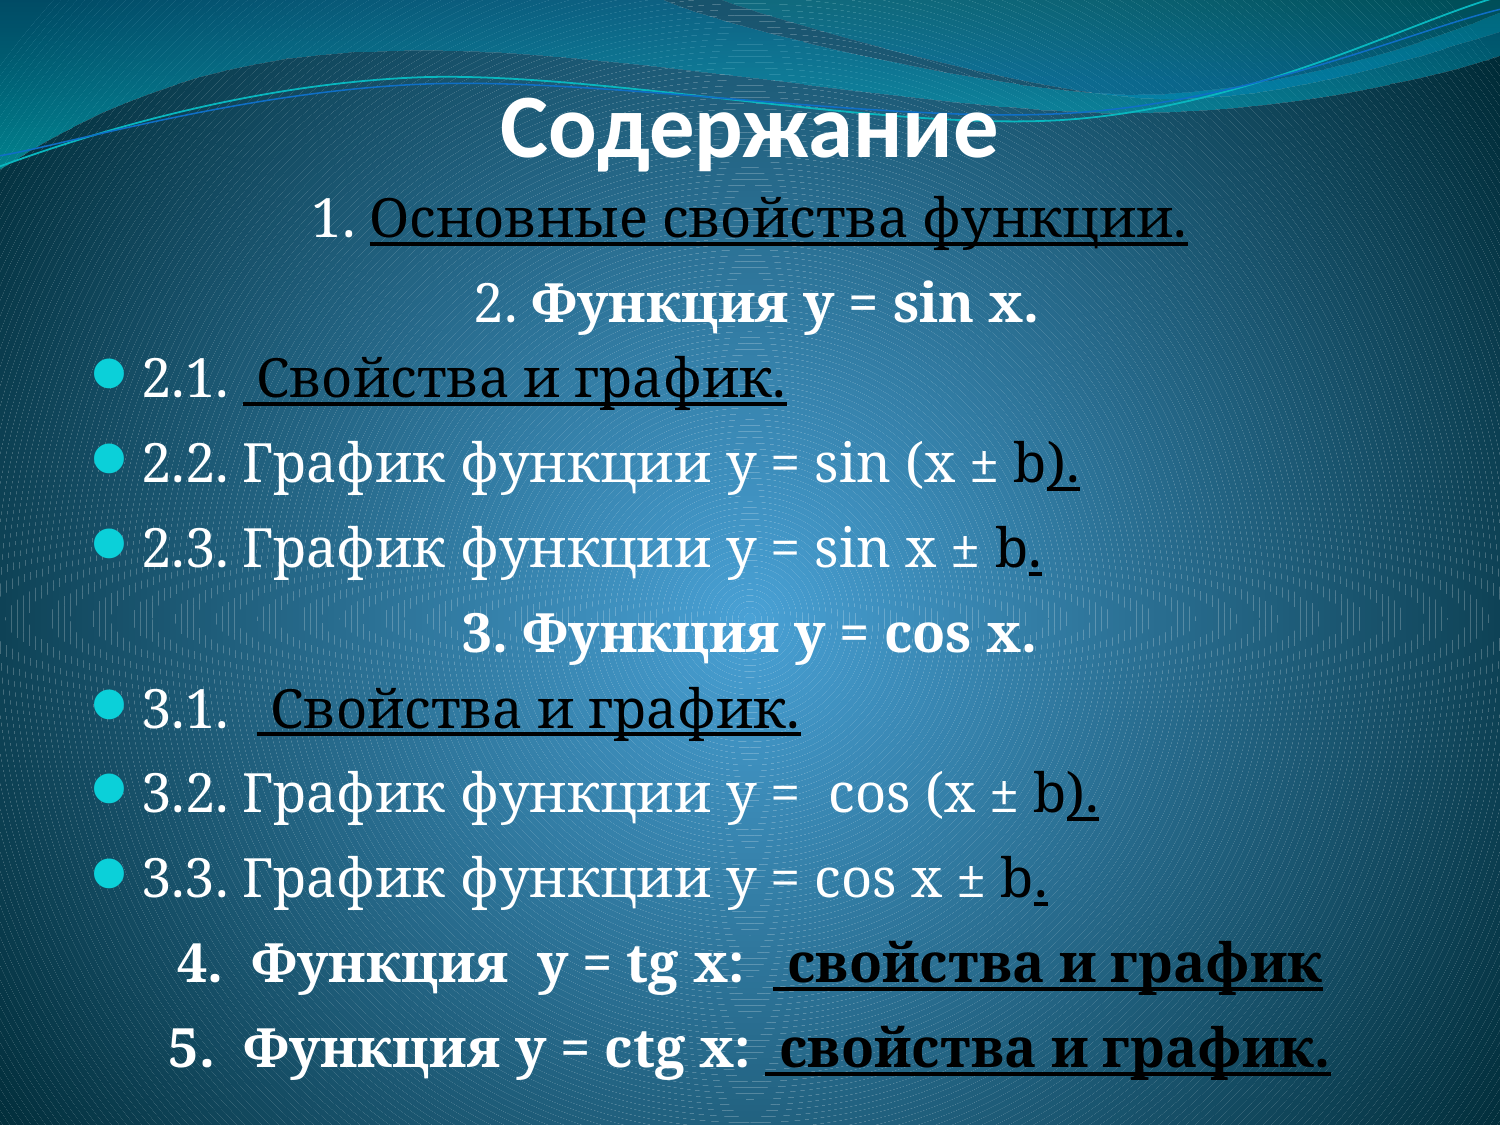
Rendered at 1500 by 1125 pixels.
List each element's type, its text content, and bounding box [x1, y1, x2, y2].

list 1. Основные свойства функции. 2. Функция y = sin x. 2.1. Свойства и график. 2.2. График функции y = sin (x ± b). 2.3. График функции y = sin x ± b. 3. Функция y = cos x. 3.1. Свойства и график. 3.2. График функции y = cos (x ± b). 3.3. График функции y = cos x ± b. 4. Функция y = tg x: свойства и график 5. Функция y = ctg x: свойства и график. [75, 175, 1425, 1038]
title Содержание [75, 58, 1425, 175]
